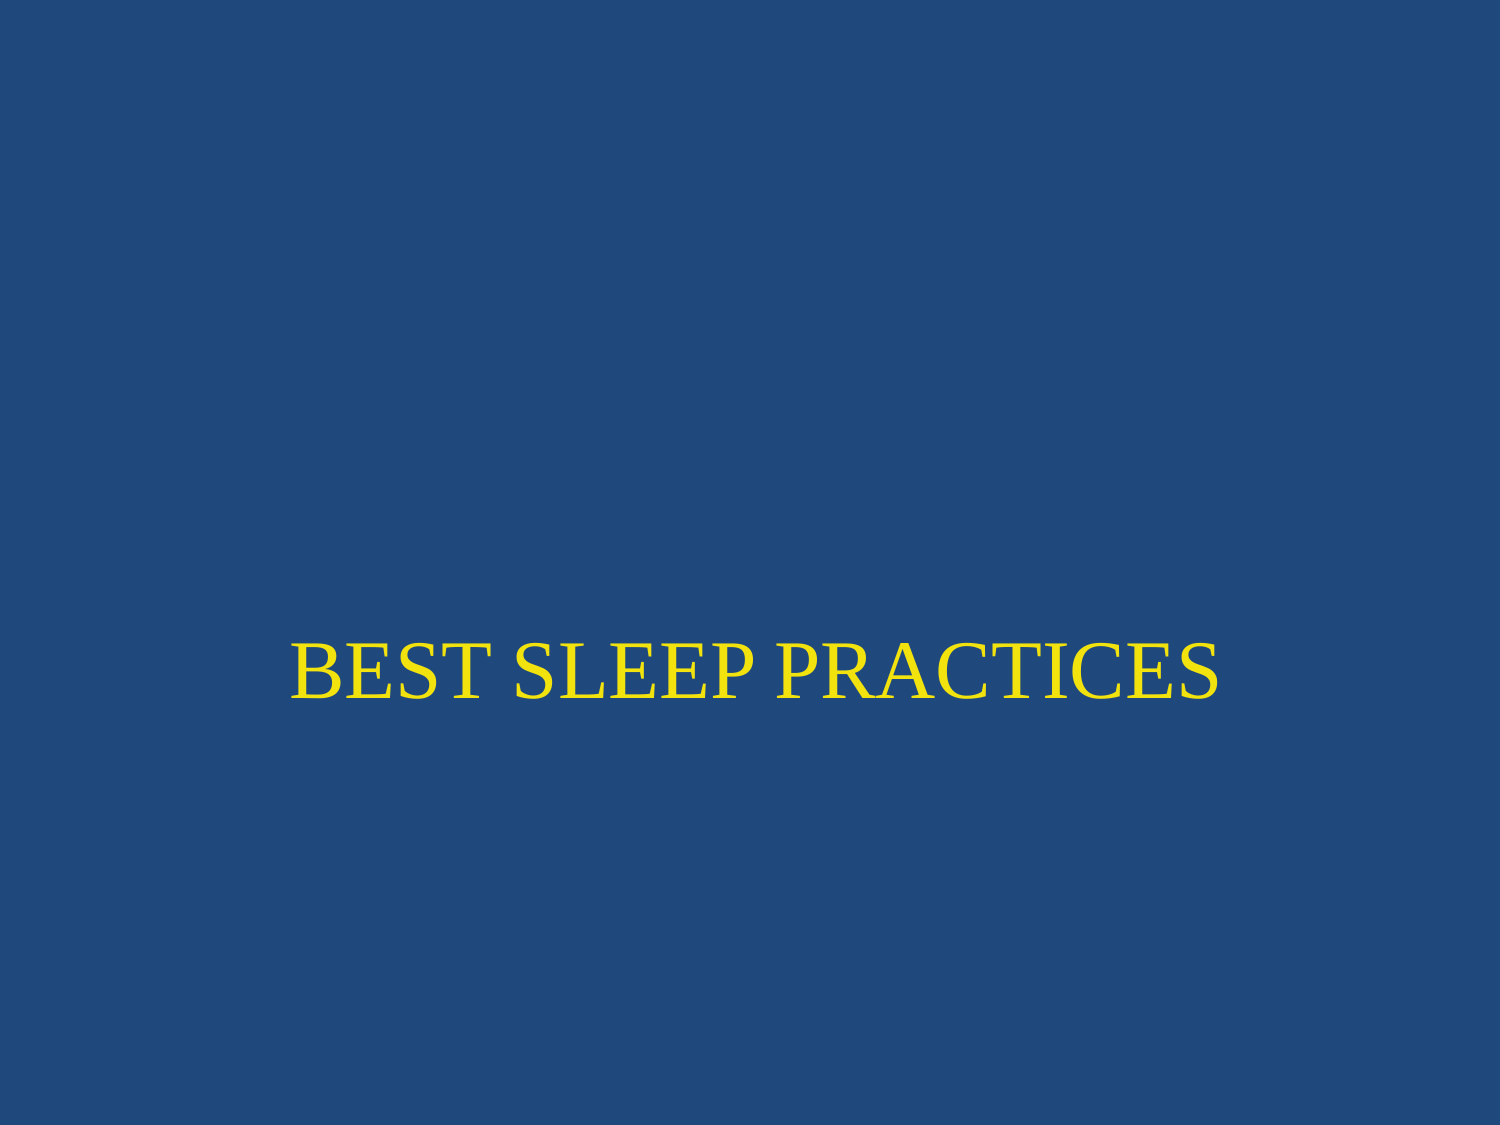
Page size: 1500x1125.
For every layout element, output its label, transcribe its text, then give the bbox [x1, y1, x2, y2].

list Best sleep practices [118, 476, 1394, 723]
